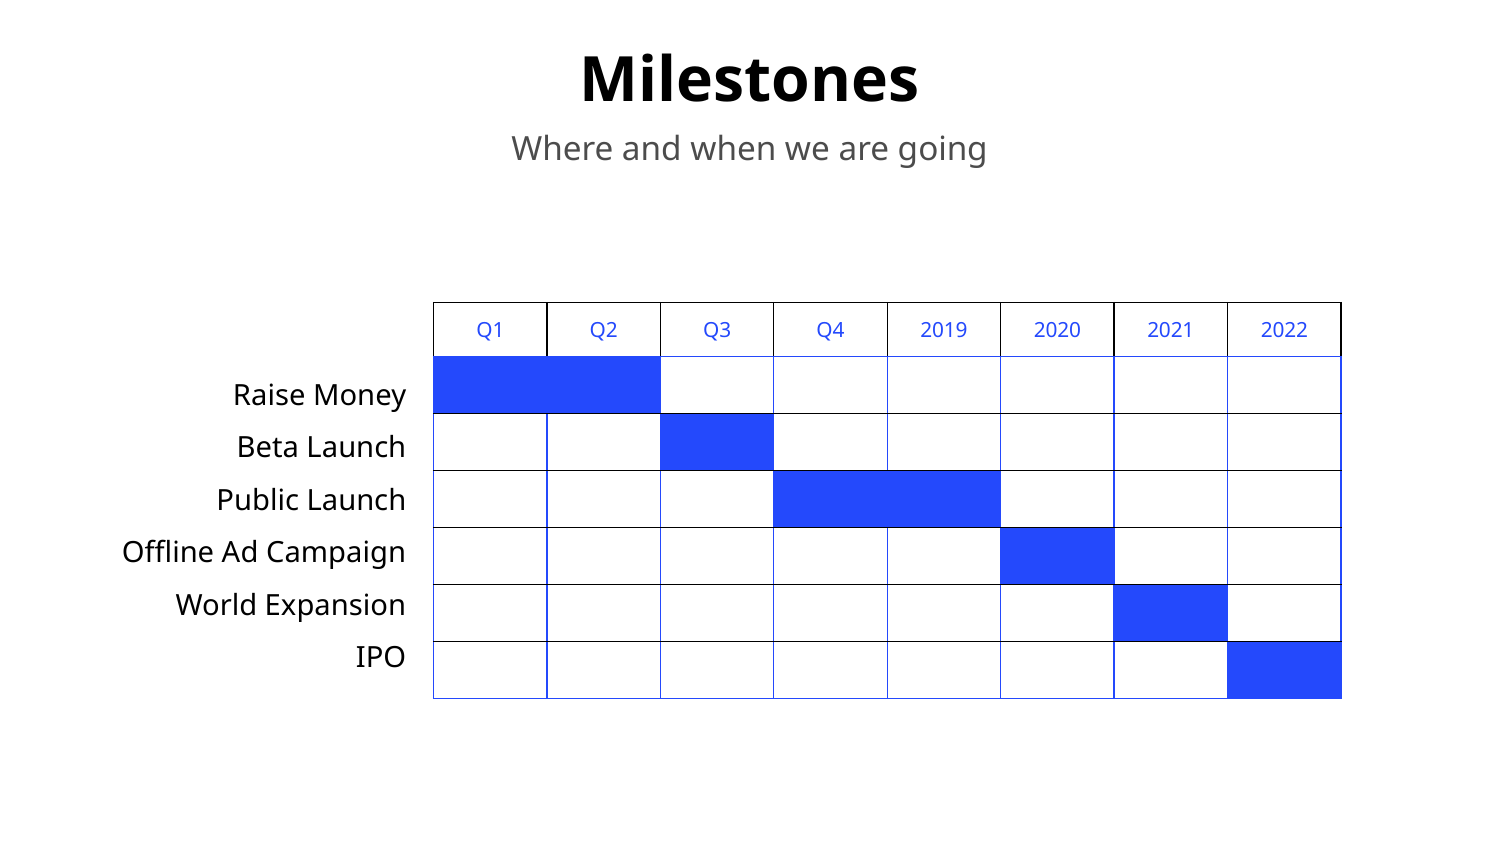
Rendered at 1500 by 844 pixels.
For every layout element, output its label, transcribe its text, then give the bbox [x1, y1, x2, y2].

table_cell [1001, 471, 1113, 527]
table_header Q4 [774, 303, 887, 356]
table_cell [1228, 585, 1340, 641]
text_box Raise Money Beta Launch Public Launch Offline Ad Campaign World Expansion IPO [44, 351, 422, 679]
table_cell [1228, 357, 1340, 413]
table_cell [774, 357, 887, 413]
table_cell [1001, 528, 1113, 584]
table_header 2019 [888, 303, 1000, 356]
title Milestones [80, 24, 1420, 115]
table_cell [888, 585, 1000, 641]
table_cell [1115, 585, 1227, 641]
table_cell [1228, 642, 1340, 698]
table_cell [1001, 414, 1113, 470]
table_cell [1115, 471, 1227, 527]
table_cell [548, 642, 660, 698]
table_cell [661, 414, 773, 470]
table_cell [1228, 471, 1340, 527]
table_cell [548, 414, 660, 470]
table_cell [661, 471, 773, 527]
table_cell [661, 528, 773, 584]
table_header Q2 [548, 303, 660, 356]
table_cell [1001, 585, 1113, 641]
table_cell [661, 642, 773, 698]
table_cell [774, 471, 887, 527]
table_cell [434, 585, 546, 641]
table_cell [548, 357, 660, 413]
table_cell [1115, 642, 1227, 698]
table_cell [888, 642, 1000, 698]
table_cell [774, 585, 887, 641]
table_cell [888, 357, 1000, 413]
table_cell [888, 528, 1000, 584]
table_header 2021 [1115, 303, 1227, 356]
table_cell [1115, 414, 1227, 470]
table_cell [1228, 528, 1340, 584]
table_header 2020 [1001, 303, 1113, 356]
table_cell [661, 357, 773, 413]
table_cell [888, 471, 1000, 527]
table_cell [434, 357, 546, 413]
table_cell [1228, 414, 1340, 470]
table_header Q3 [661, 303, 773, 356]
table_cell [774, 642, 887, 698]
table_cell [1001, 357, 1113, 413]
table_header Q1 [434, 303, 546, 356]
table_cell [774, 414, 887, 470]
table_cell [1115, 357, 1227, 413]
table_cell [1001, 642, 1113, 698]
list Where and when we are going [80, 115, 1420, 205]
table_cell [548, 585, 660, 641]
table_cell [434, 471, 546, 527]
table_cell [661, 585, 773, 641]
table_cell [548, 471, 660, 527]
table_cell [434, 528, 546, 584]
table_cell [888, 414, 1000, 470]
table_header 2022 [1228, 303, 1340, 356]
table_cell [774, 528, 887, 584]
table_cell [434, 414, 546, 470]
table_cell [1115, 528, 1227, 584]
table_cell [434, 642, 546, 698]
table_cell [548, 528, 660, 584]
